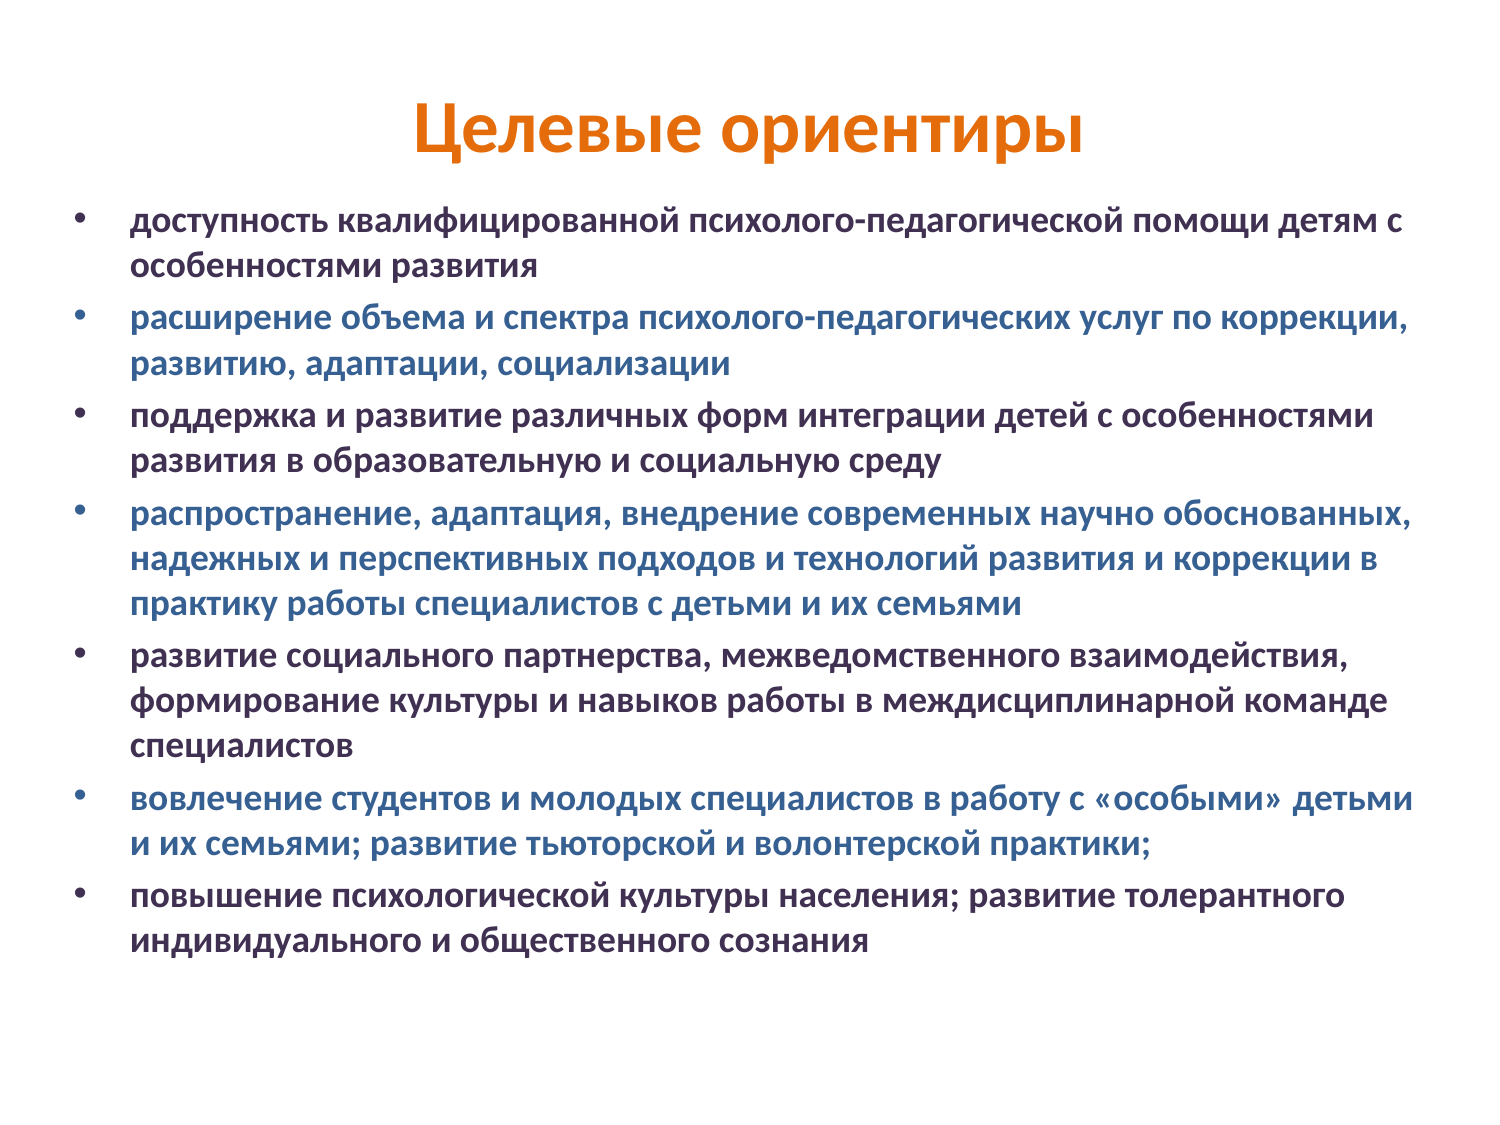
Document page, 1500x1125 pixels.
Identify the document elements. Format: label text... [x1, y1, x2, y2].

title Целевые ориентиры [74, 44, 1426, 187]
list доступность квалифицированной психолого-педагогической помощи детям с особенностями развития расширение объема и спектра психолого-педагогических услуг по коррекции, развитию, адаптации, социализации поддержка и развитие различных форм интеграции детей с особенностями развития в образовательную и социальную среду распространение, адаптация, внедрение современных научно обоснованных, надежных и перспективных подходов и технологий развития и коррекции в практику работы специалистов с детьми и их семьями развитие социального партнерства, межведомственного взаимодействия, формирование культуры и навыков работы в междисциплинарной команде специалистов вовлечение студентов и молодых специалистов в работу с «особыми» детьми и их семьями; развитие тьюторской и волонтерской практики; повышение психологической культуры населения; развитие толерантного индивидуального и общественного сознания [58, 187, 1442, 1006]
